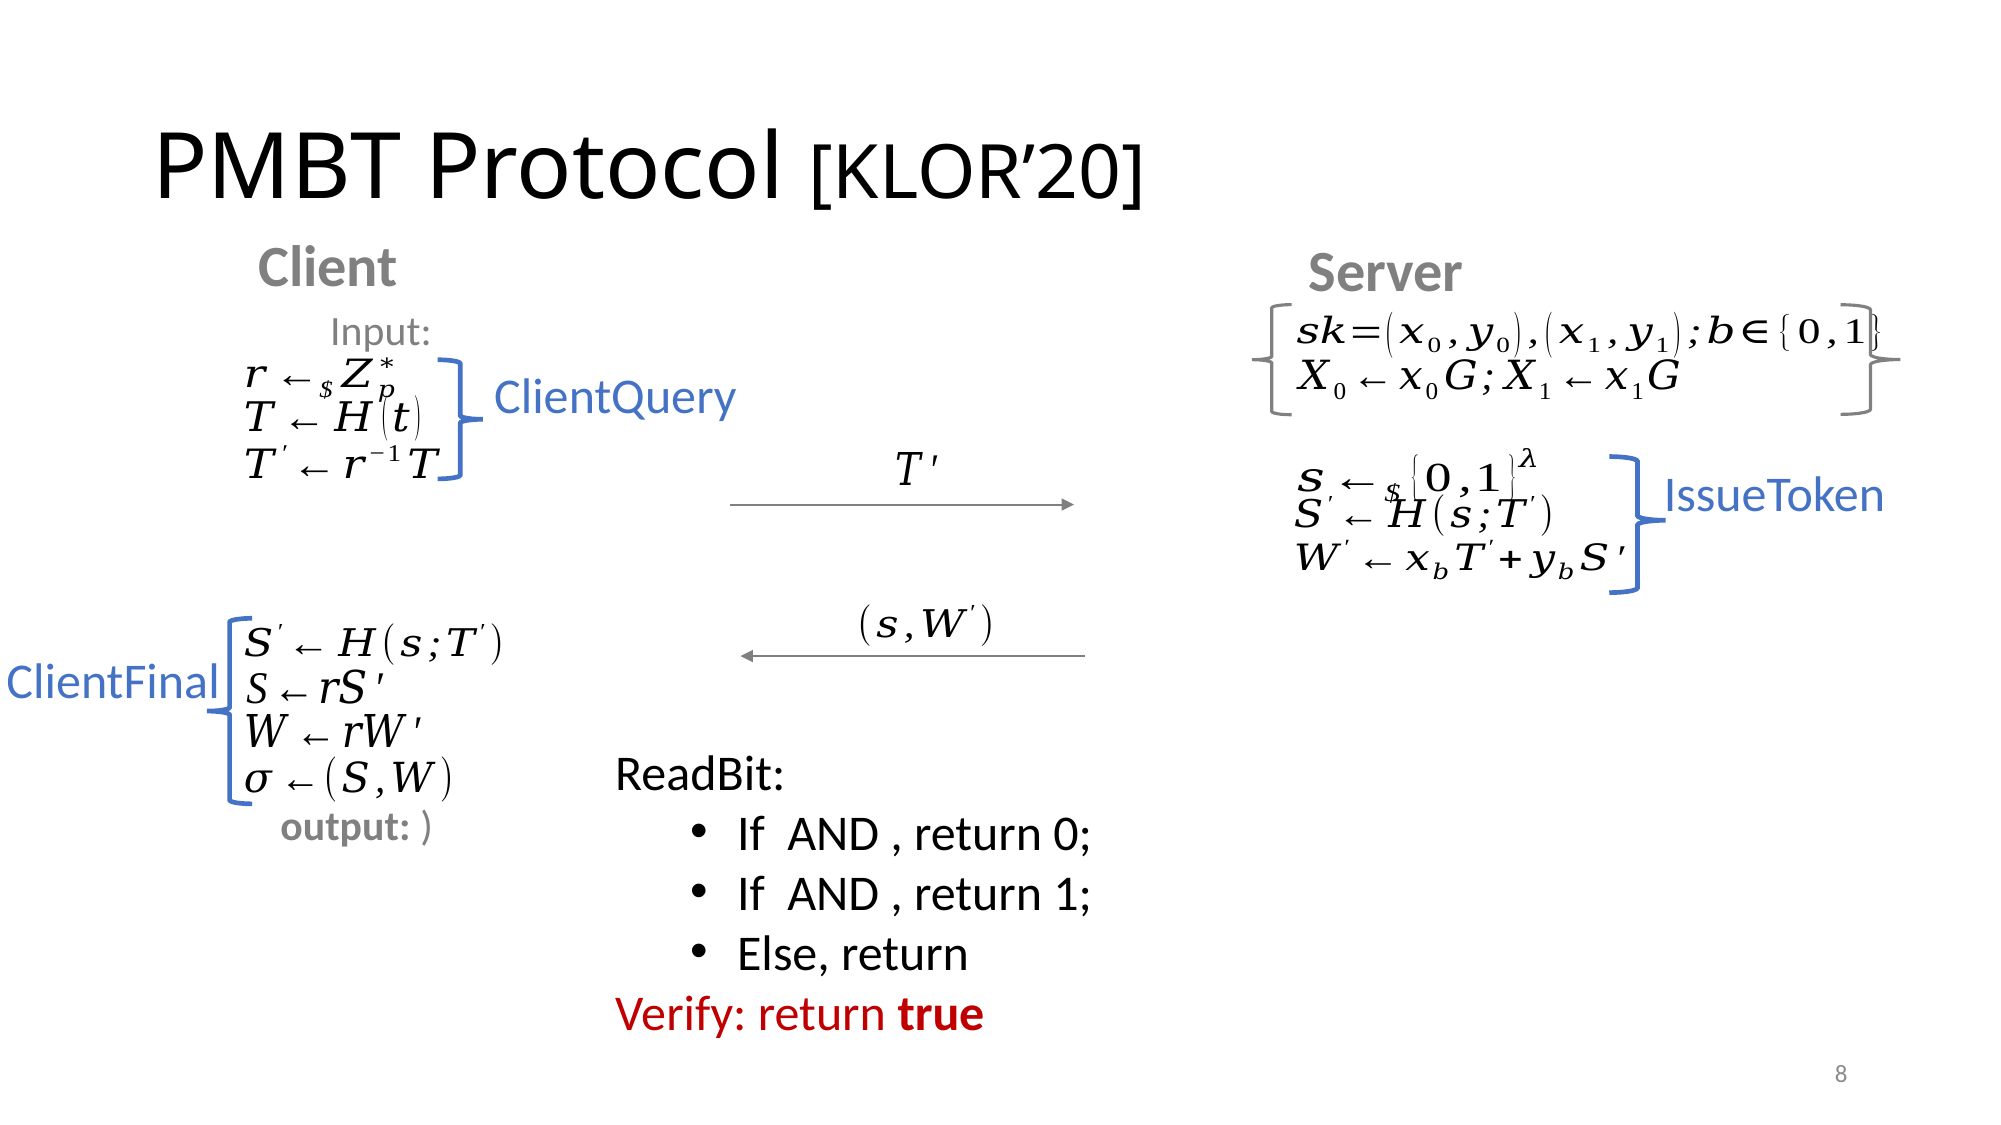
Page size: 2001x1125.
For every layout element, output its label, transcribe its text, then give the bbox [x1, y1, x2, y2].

text_box Client [243, 220, 748, 306]
text_box [1251, 303, 1292, 416]
text_box [229, 617, 253, 641]
text_box ClientFinal [0, 641, 290, 716]
text_box [1609, 456, 1649, 594]
text_box [1840, 303, 1901, 416]
text_box IssueToken [1649, 453, 1947, 529]
text_box [229, 716, 253, 805]
text_box ClientQuery [479, 355, 777, 431]
text_box [437, 359, 479, 480]
slide_number 8 [1412, 1042, 1863, 1103]
title PMBT Protocol [KLOR’20] [137, 59, 1863, 278]
text_box Server [1293, 225, 1798, 311]
